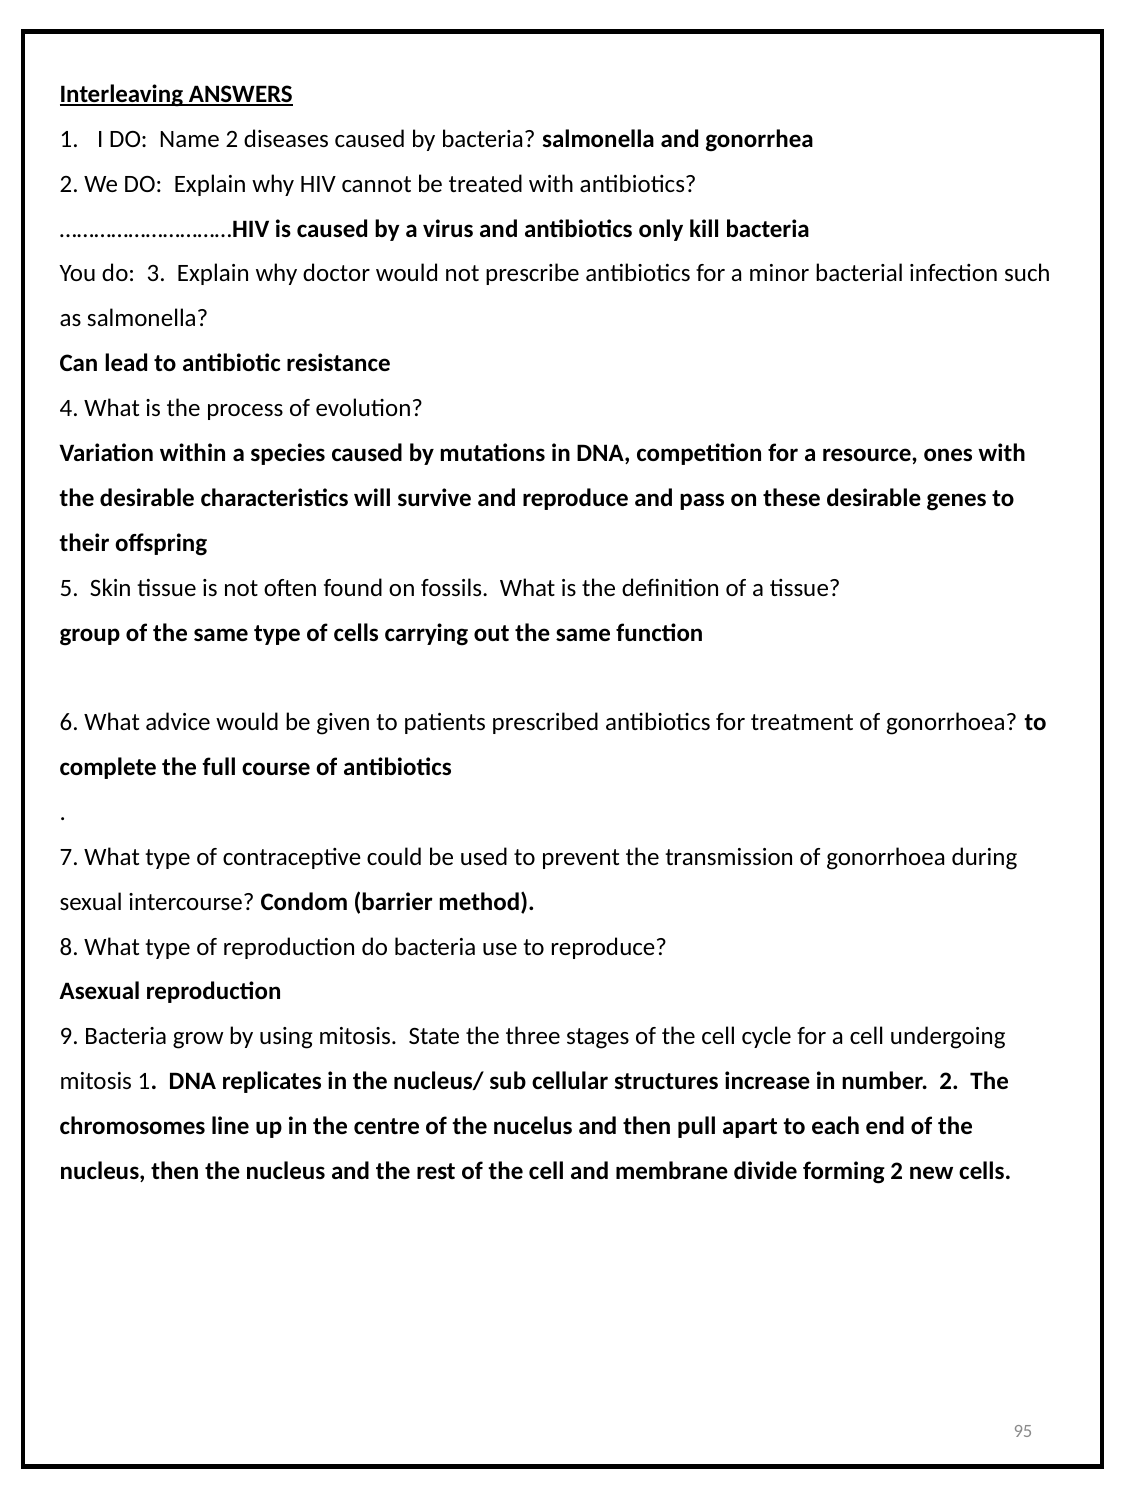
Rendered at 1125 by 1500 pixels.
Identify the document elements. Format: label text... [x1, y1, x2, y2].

slide_number 95 [794, 1390, 1048, 1471]
text_box [22, 30, 1103, 1468]
text_box Interleaving ANSWERS I DO: Name 2 diseases caused by bacteria? salmonella and gonorrhea 2. We DO: Explain why HIV cannot be treated with antibiotics? …………………………HIV is caused by a virus and antibiotics only kill bacteria You do: 3. Explain why doctor would not prescribe antibiotics for a minor bacterial infection such as salmonella? Can lead to antibiotic resistance 4. What is the process of evolution? Variation within a species caused by mutations in DNA, competition for a resource, ones with the desirable characteristics will survive and reproduce and pass on these desirable genes to their offspring 5. Skin tissue is not often found on fossils. What is the definition of a tissue? group of the same type of cells carrying out the same function 6. What advice would be given to patients prescribed antibiotics for treatment of gonorrhoea? to complete the full course of antibiotics . 7. What type of contraceptive could be used to prevent the transmission of gonorrhoea during sexual intercourse? Condom (barrier method). 8. What type of reproduction do bacteria use to reproduce? Asexual reproduction 9. Bacteria grow by using mitosis. State the three stages of the cell cycle for a cell undergoing mitosis 1. DNA replicates in the nucleus/ sub cellular structures increase in number. 2. The chromosomes line up in the centre of the nucelus and then pull apart to each end of the nucleus, then the nucleus and the rest of the cell and membrane divide forming 2 new cells. [44, 55, 1081, 1192]
